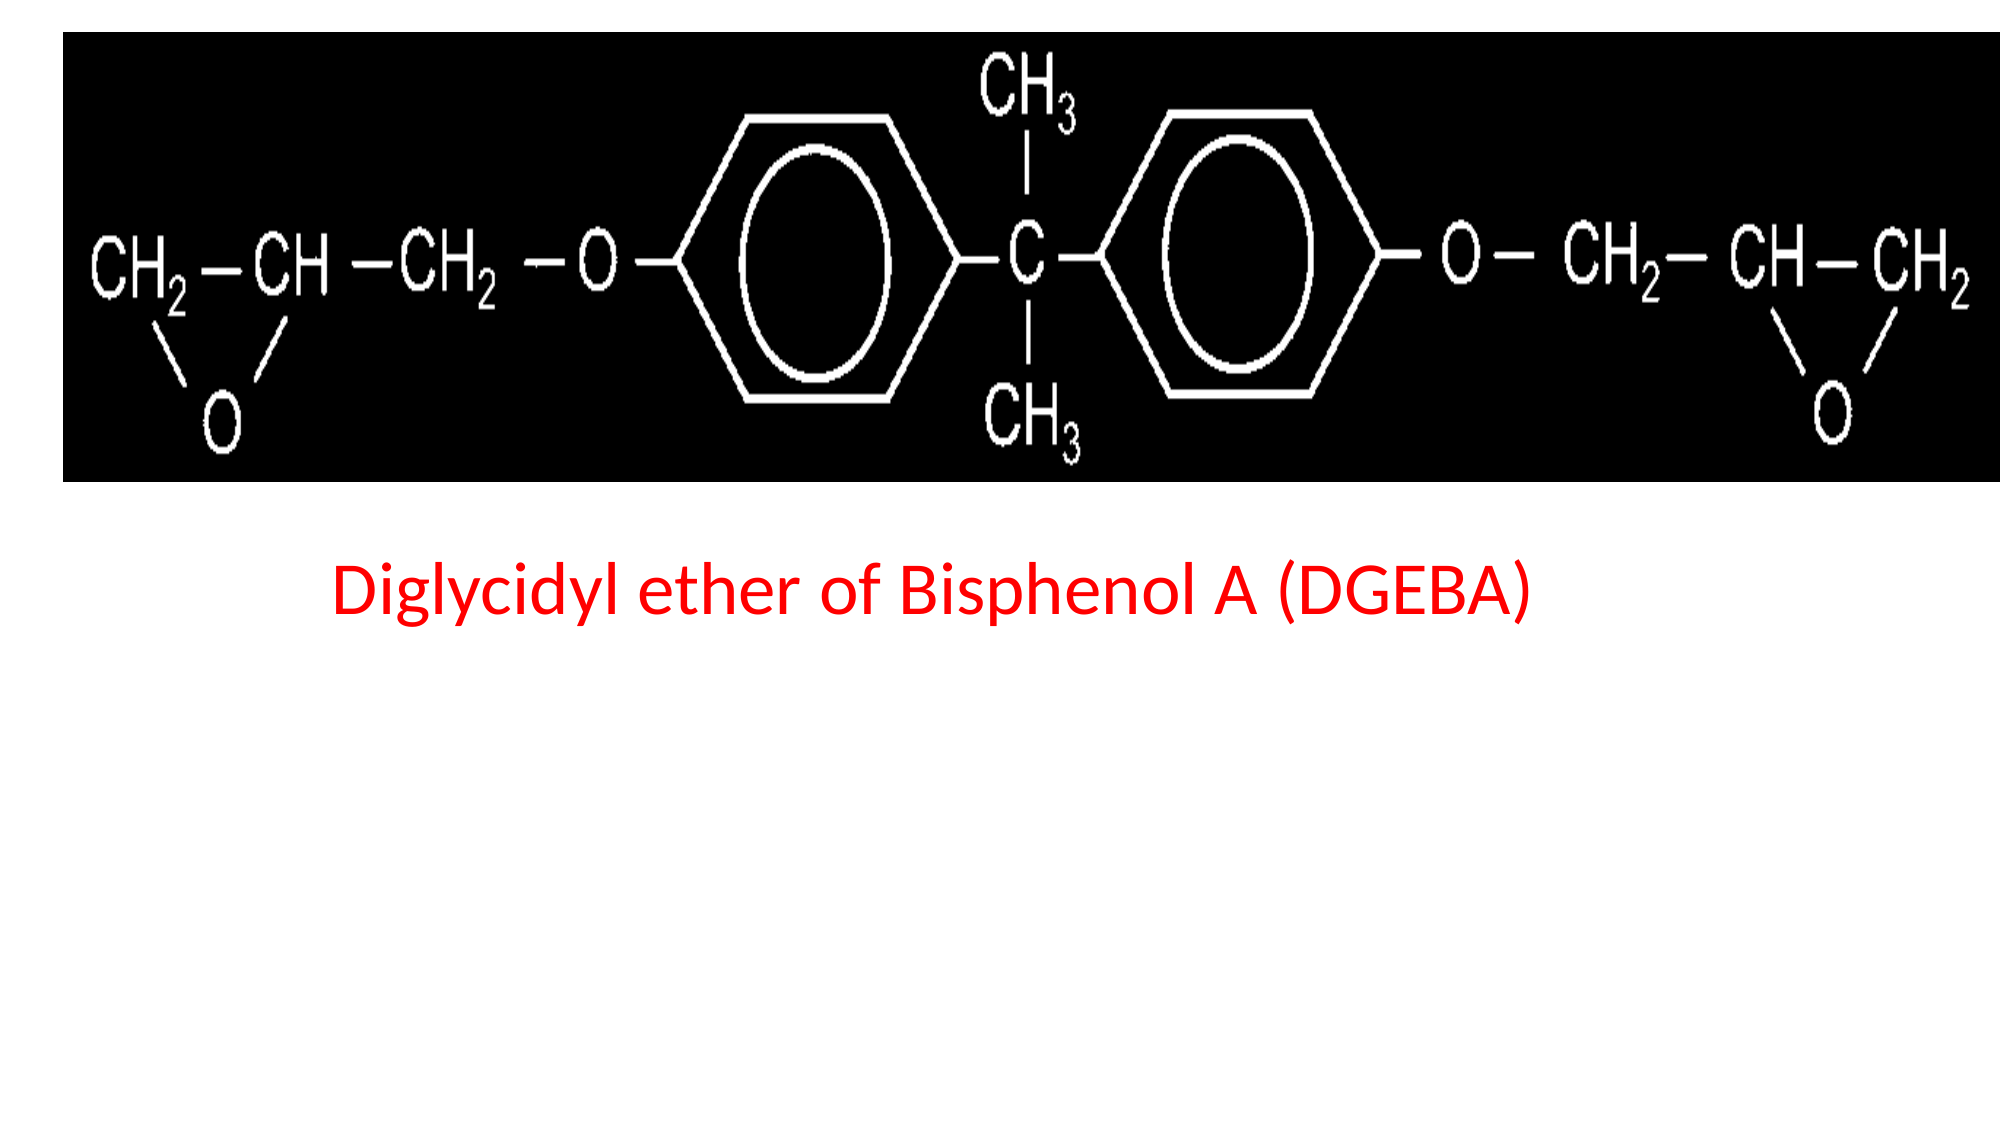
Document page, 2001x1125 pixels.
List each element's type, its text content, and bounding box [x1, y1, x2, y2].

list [63, 32, 2000, 482]
text_box Diglycidyl ether of Bisphenol A (DGEBA) [187, 532, 1679, 637]
